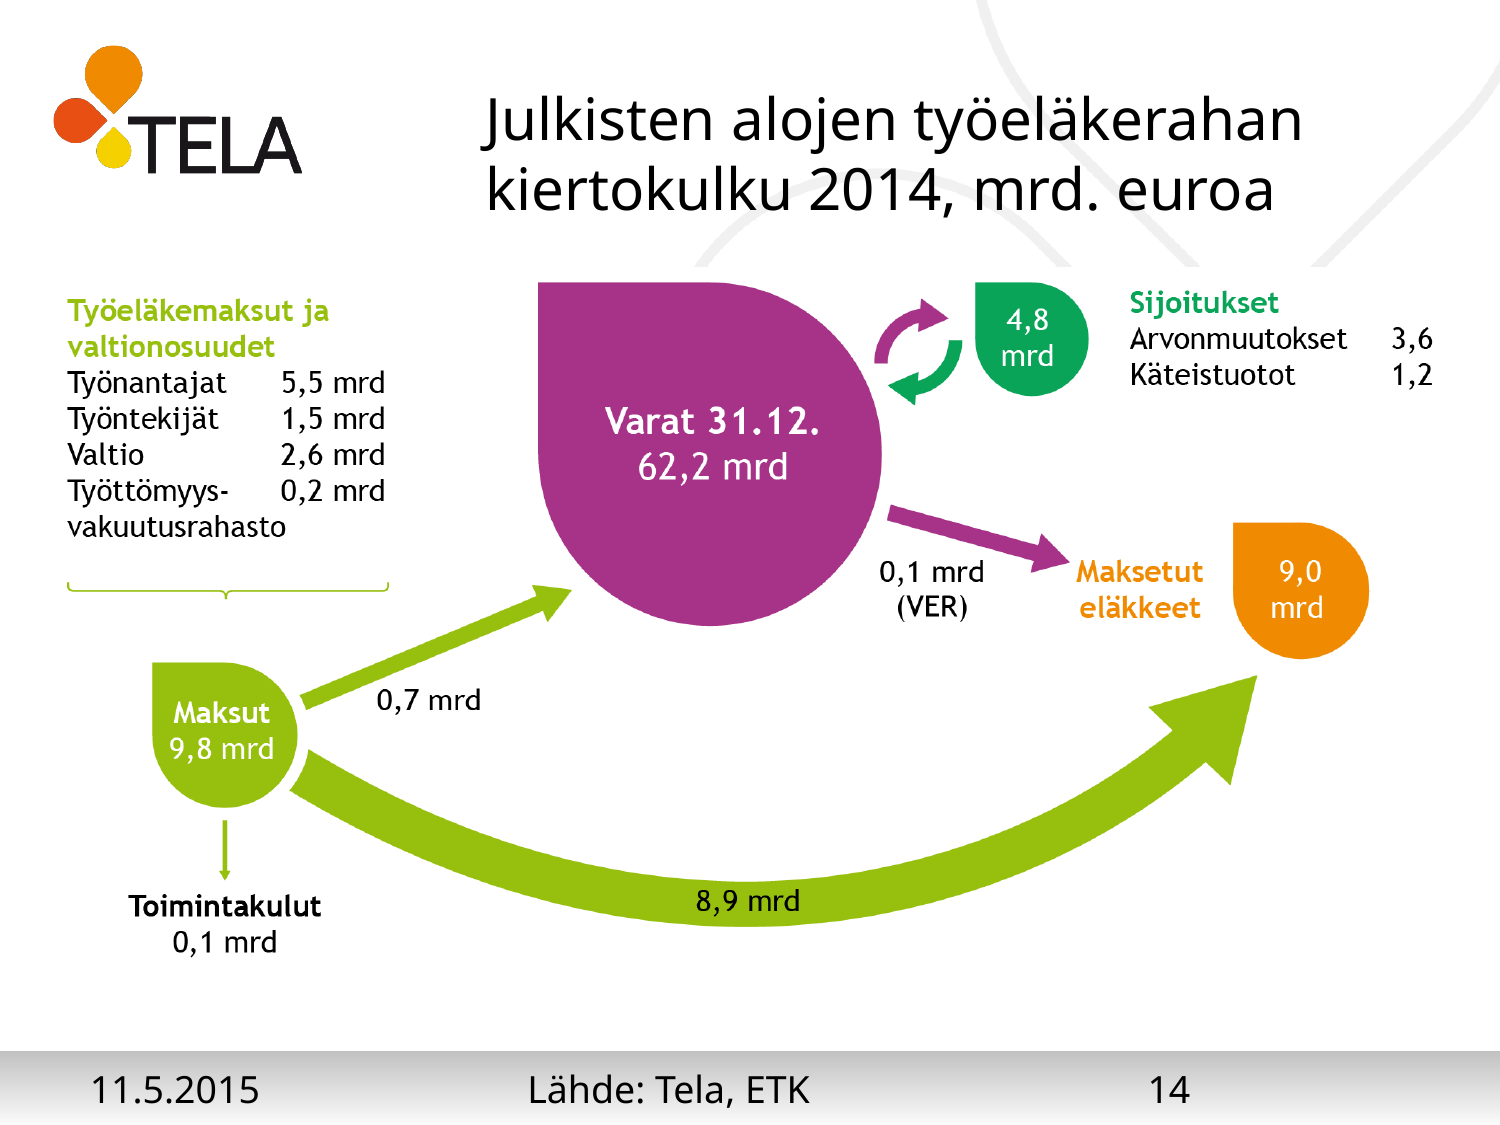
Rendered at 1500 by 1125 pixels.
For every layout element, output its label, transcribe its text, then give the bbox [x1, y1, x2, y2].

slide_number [75, 1058, 425, 1119]
picture [41, 42, 318, 184]
text_box Julkisten alojen työeläkerahan kiertokulku 2014, mrd. euroa [470, 71, 1500, 232]
footer Lähde: Tela, ETK [512, 1058, 988, 1119]
picture [67, 266, 1433, 961]
slide_number 14 [1132, 1058, 1483, 1119]
